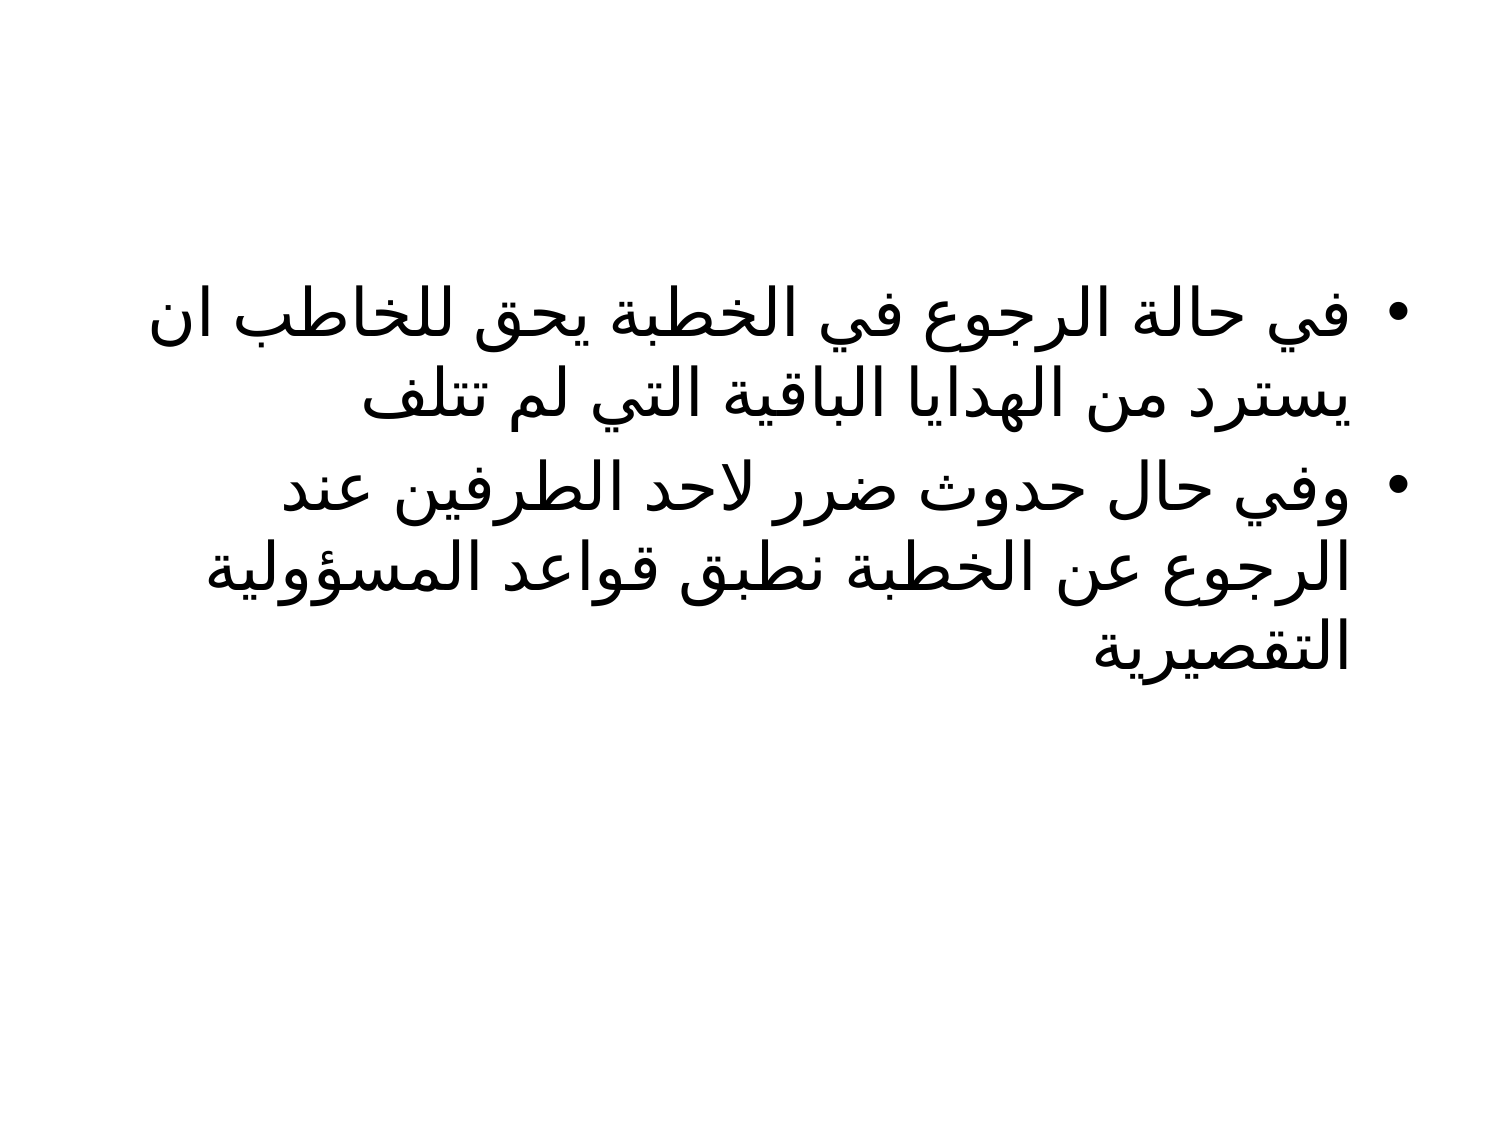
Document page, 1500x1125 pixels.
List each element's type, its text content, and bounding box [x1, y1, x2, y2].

list في حالة الرجوع في الخطبة يحق للخاطب ان يسترد من الهدايا الباقية التي لم تتلف وفي حال حدوث ضرر لاحد الطرفين عند الرجوع عن الخطبة نطبق قواعد المسؤولية التقصيرية [75, 262, 1425, 1005]
